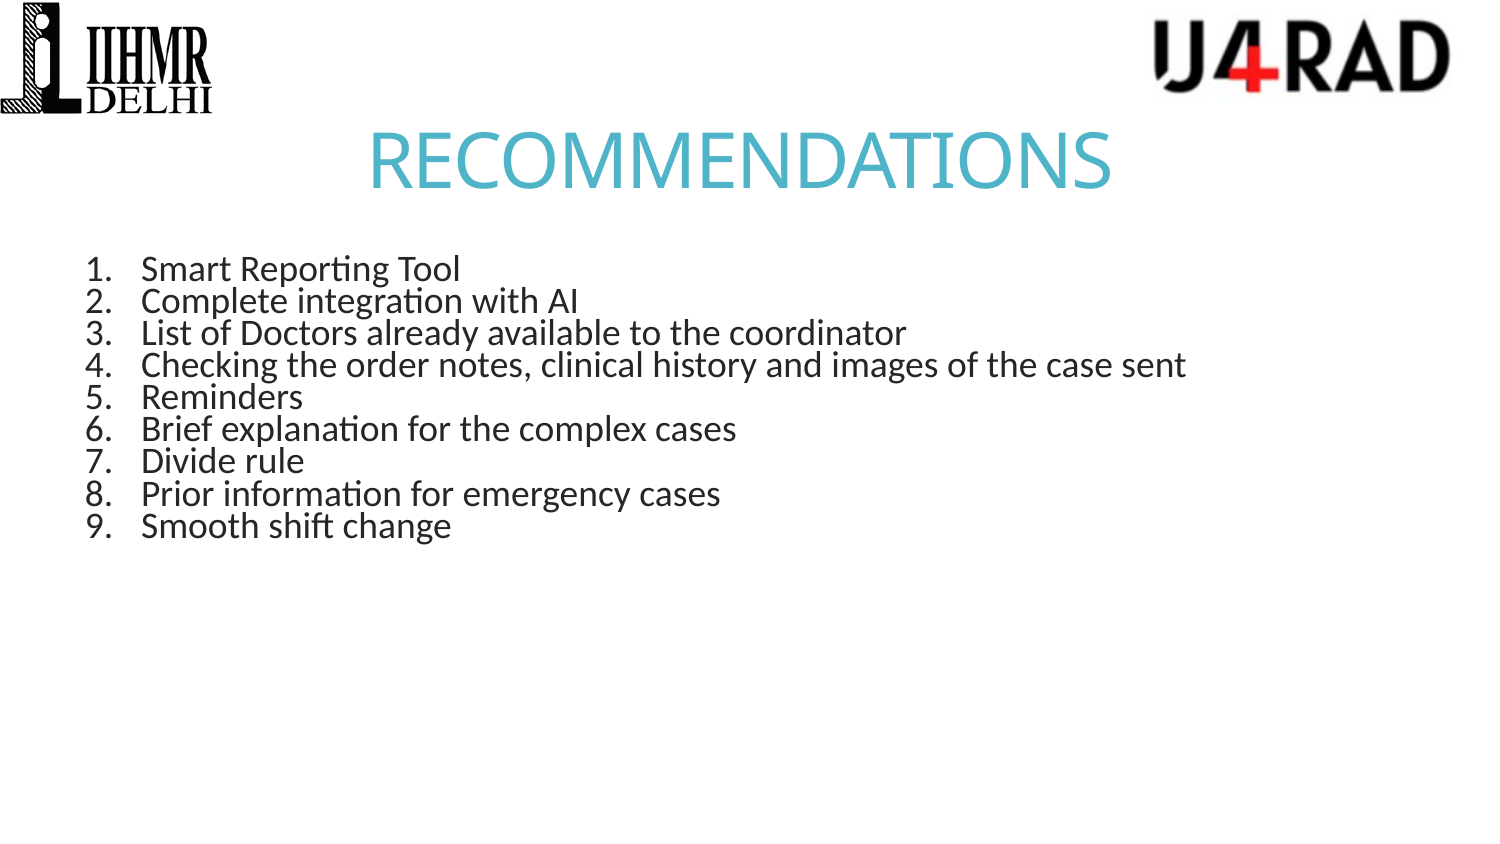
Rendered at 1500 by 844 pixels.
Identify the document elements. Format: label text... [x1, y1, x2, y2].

title RECOMMENDATIONS [41, 101, 1440, 222]
picture [0, 0, 225, 115]
list Smart Reporting Tool Complete integration with AI List of Doctors already available to the coordinator Checking the order notes, clinical history and images of the case sent Reminders Brief explanation for the complex cases Divide rule Prior information for emergency cases Smooth shift change [51, 240, 1449, 826]
picture [1143, 0, 1459, 115]
